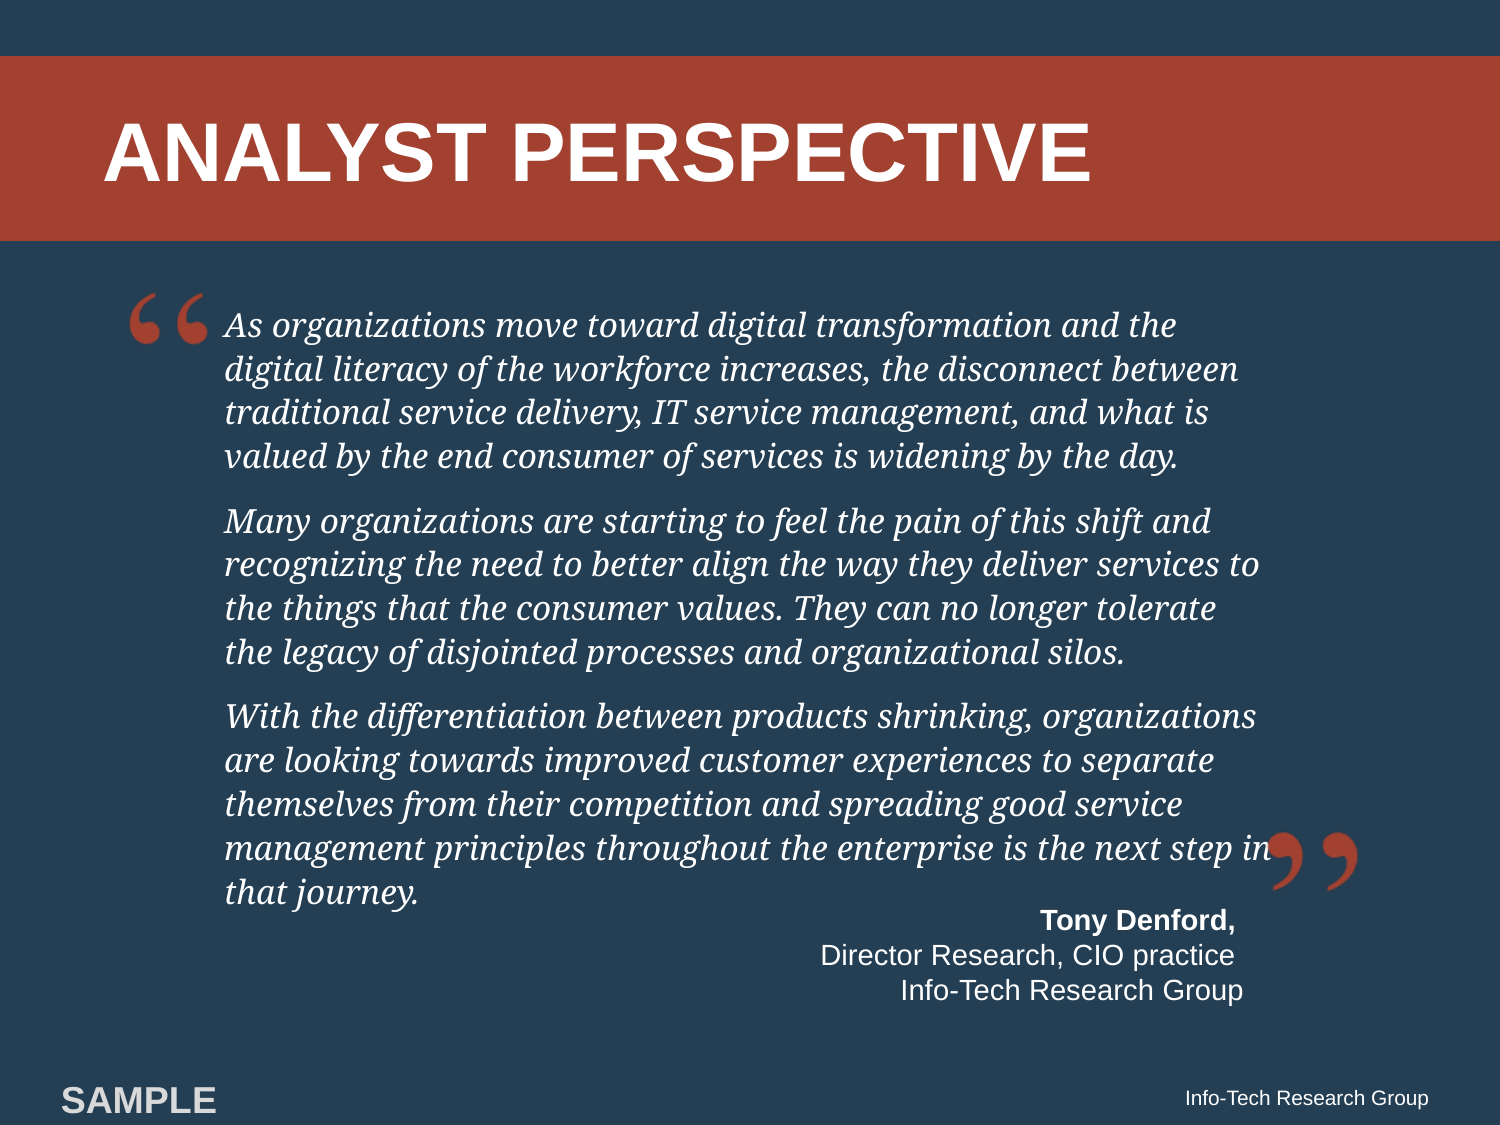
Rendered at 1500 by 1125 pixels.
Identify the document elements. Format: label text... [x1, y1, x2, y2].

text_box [0, 1069, 1500, 1125]
text_box As organizations move toward digital transformation and the digital literacy of the workforce increases, the disconnect between traditional service delivery, IT service management, and what is valued by the end consumer of services is widening by the day. Many organizations are starting to feel the pain of this shift and recognizing the need to better align the way they deliver services to the things that the consumer values. They can no longer tolerate the legacy of disjointed processes and organizational silos. With the differentiation between products shrinking, organizations are looking towards improved customer experiences to separate themselves from their competition and spreading good service management principles throughout the enterprise is the next step in that journey. [209, 292, 1291, 1059]
text_box Tony Denford, Director Research, CIO practice Info-Tech Research Group [527, 893, 1259, 1014]
text_box ANALYST PERSPECTIVE [0, 56, 1500, 241]
picture [1258, 811, 1370, 913]
picture [112, 272, 227, 356]
